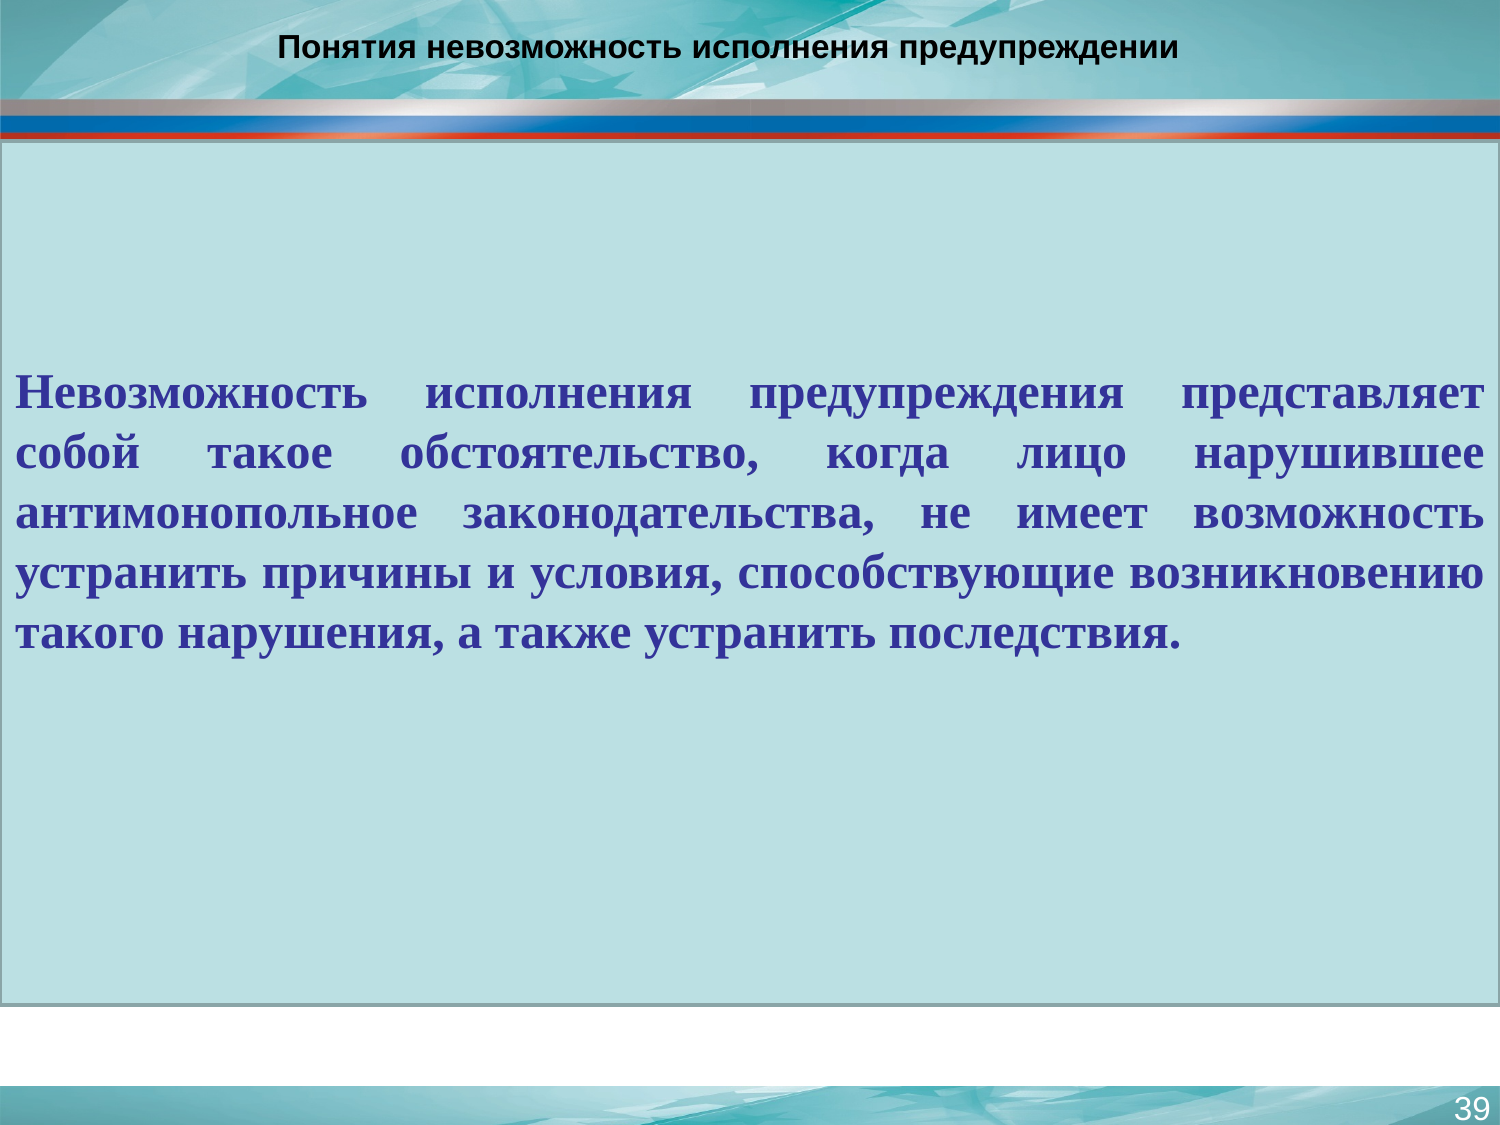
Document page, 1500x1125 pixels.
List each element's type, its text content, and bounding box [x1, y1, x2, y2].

list Невозможность исполнения предупреждения представляет собой такое обстоятельство, когда лицо нарушившее антимонопольное законодательства, не имеет возможность устранить причины и условия, способствующие возникновению такого нарушения, а также устранить последствия. [0, 139, 1500, 1007]
picture [0, 0, 1500, 139]
picture [0, 1086, 1155, 1125]
slide_number 39 [1155, 1079, 1500, 1125]
title Понятия невозможность исполнения предупреждении [58, 0, 1409, 91]
